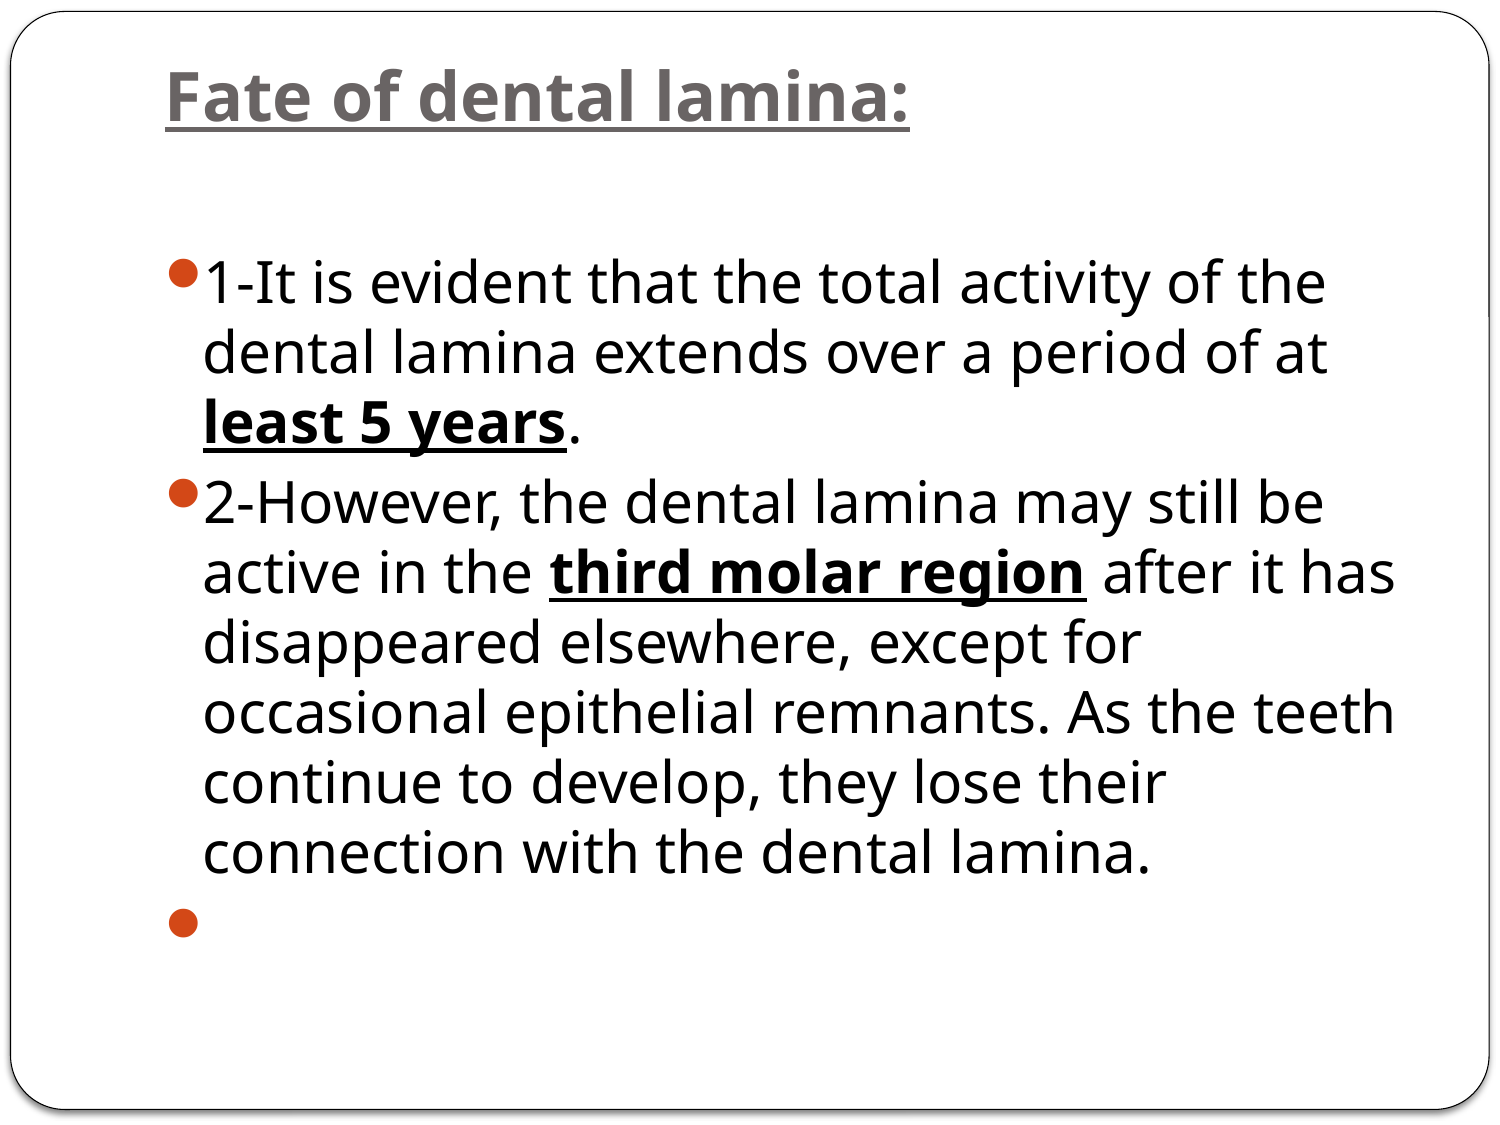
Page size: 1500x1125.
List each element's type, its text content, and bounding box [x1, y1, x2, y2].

list 1-It is evident that the total activity of the dental lamina extends over a period of at least 5 years. 2-However, the dental lamina may still be active in the third molar region after it has disappeared elsewhere, except for occasional epithelial remnants. As the teeth continue to develop, they lose their connection with the dental lamina. [150, 237, 1425, 988]
title Fate of dental lamina: [150, 45, 1425, 233]
